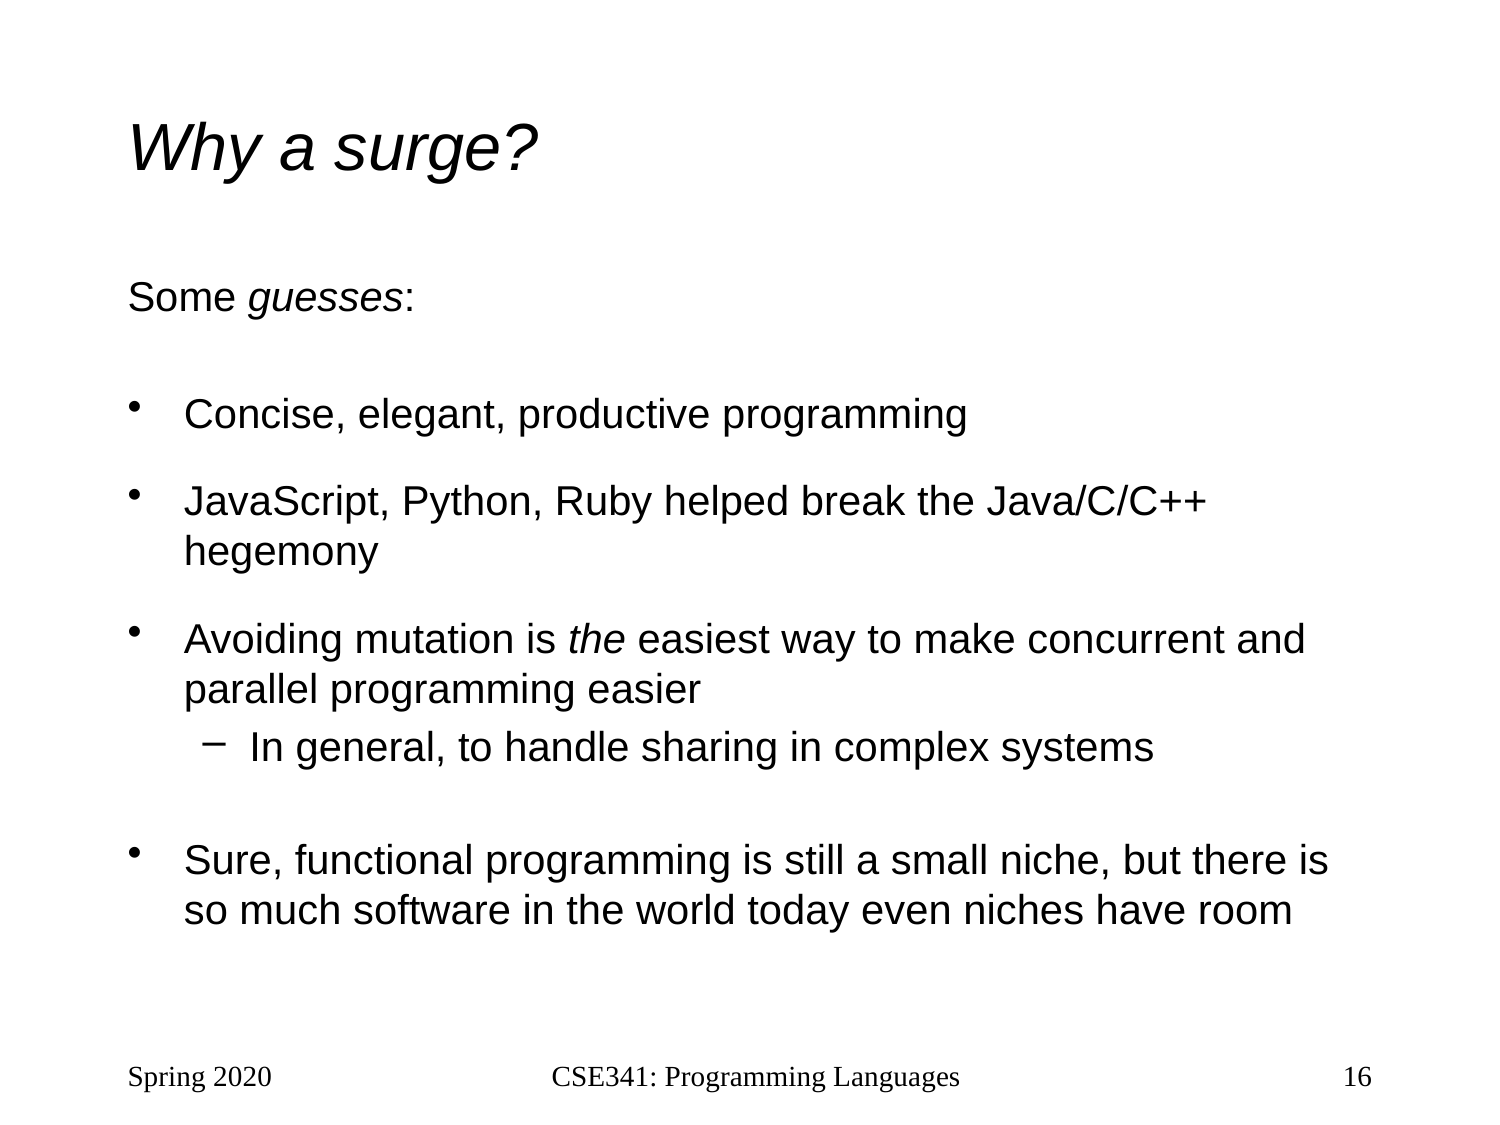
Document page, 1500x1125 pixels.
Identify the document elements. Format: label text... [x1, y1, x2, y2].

footer CSE341: Programming Languages [474, 1049, 1038, 1125]
title Why a surge? [112, 49, 1388, 238]
slide_number 16 [1074, 1049, 1388, 1125]
list Some guesses: Concise, elegant, productive programming JavaScript, Python, Ruby helped break the Java/C/C++ hegemony Avoiding mutation is the easiest way to make concurrent and parallel programming easier In general, to handle sharing in complex systems Sure, functional programming is still a small niche, but there is so much software in the world today even niches have room [112, 262, 1388, 1001]
slide_number Spring 2020 [112, 1049, 426, 1125]
